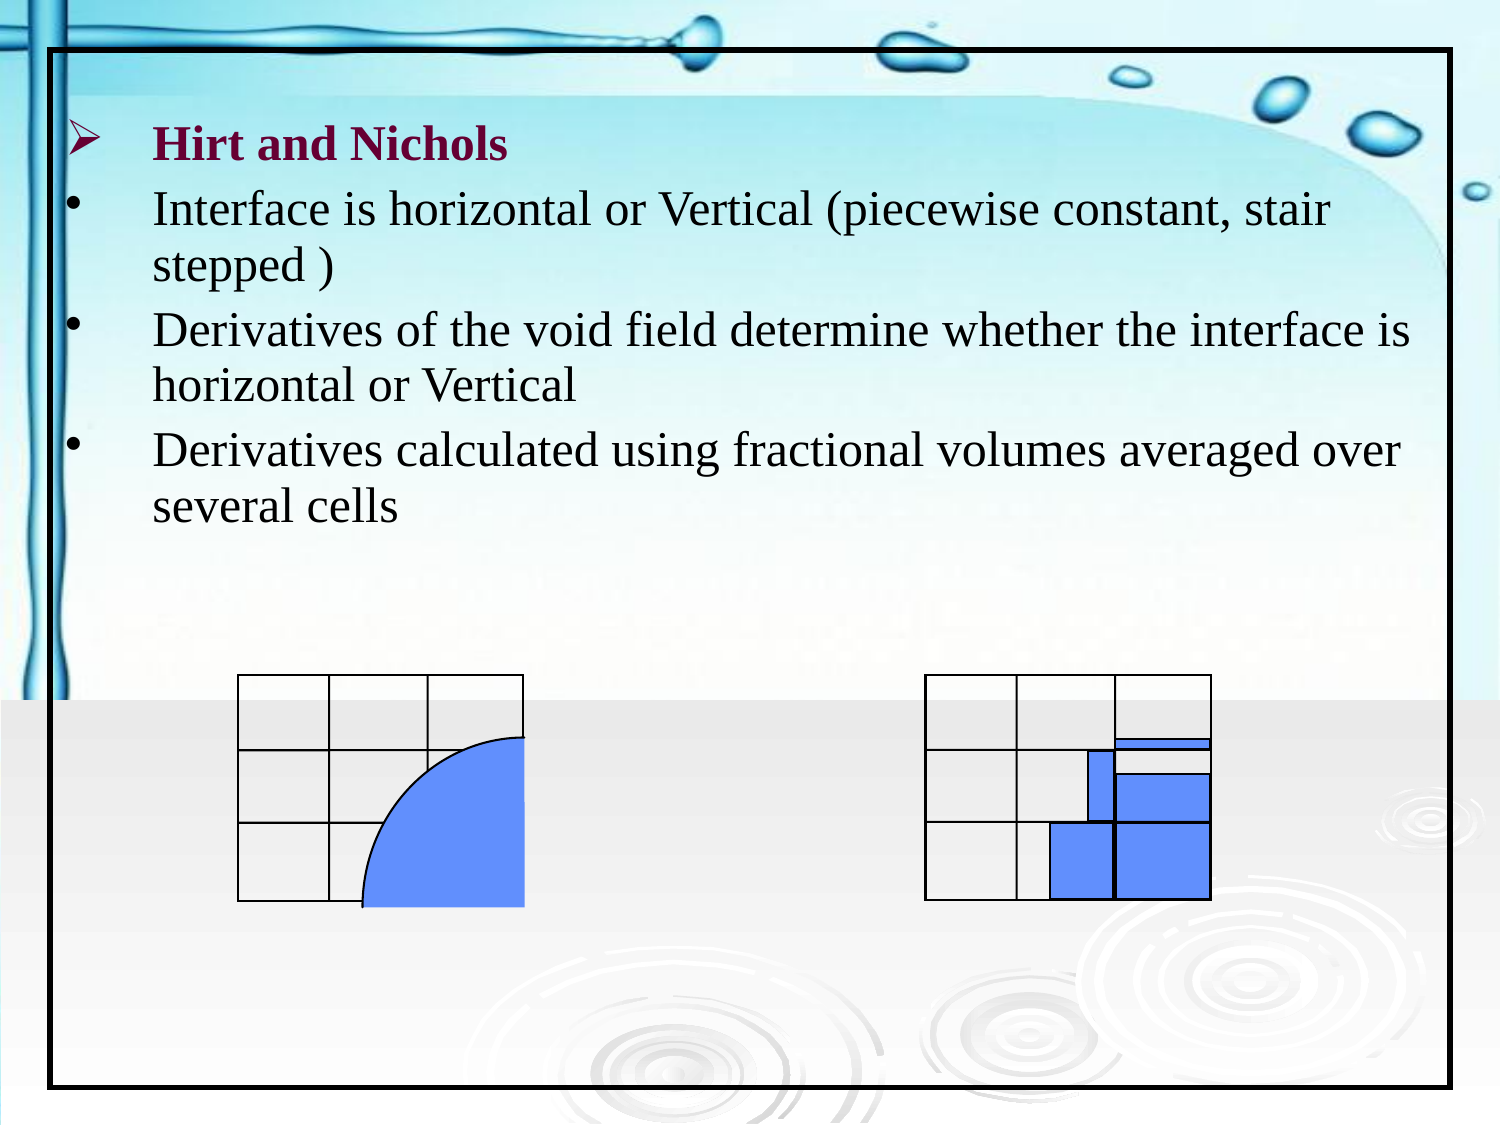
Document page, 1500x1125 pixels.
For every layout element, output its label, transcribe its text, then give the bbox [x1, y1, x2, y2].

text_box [237, 674, 525, 902]
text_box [924, 674, 1212, 955]
table_header Hirt and Nichols Interface is horizontal or Vertical (piecewise constant, stair stepped ) Derivatives of the void field determine whether the interface is horizontal or Vertical Derivatives calculated using fractional volumes averaged over several cells [53, 53, 1447, 1085]
picture [0, 0, 1500, 1125]
